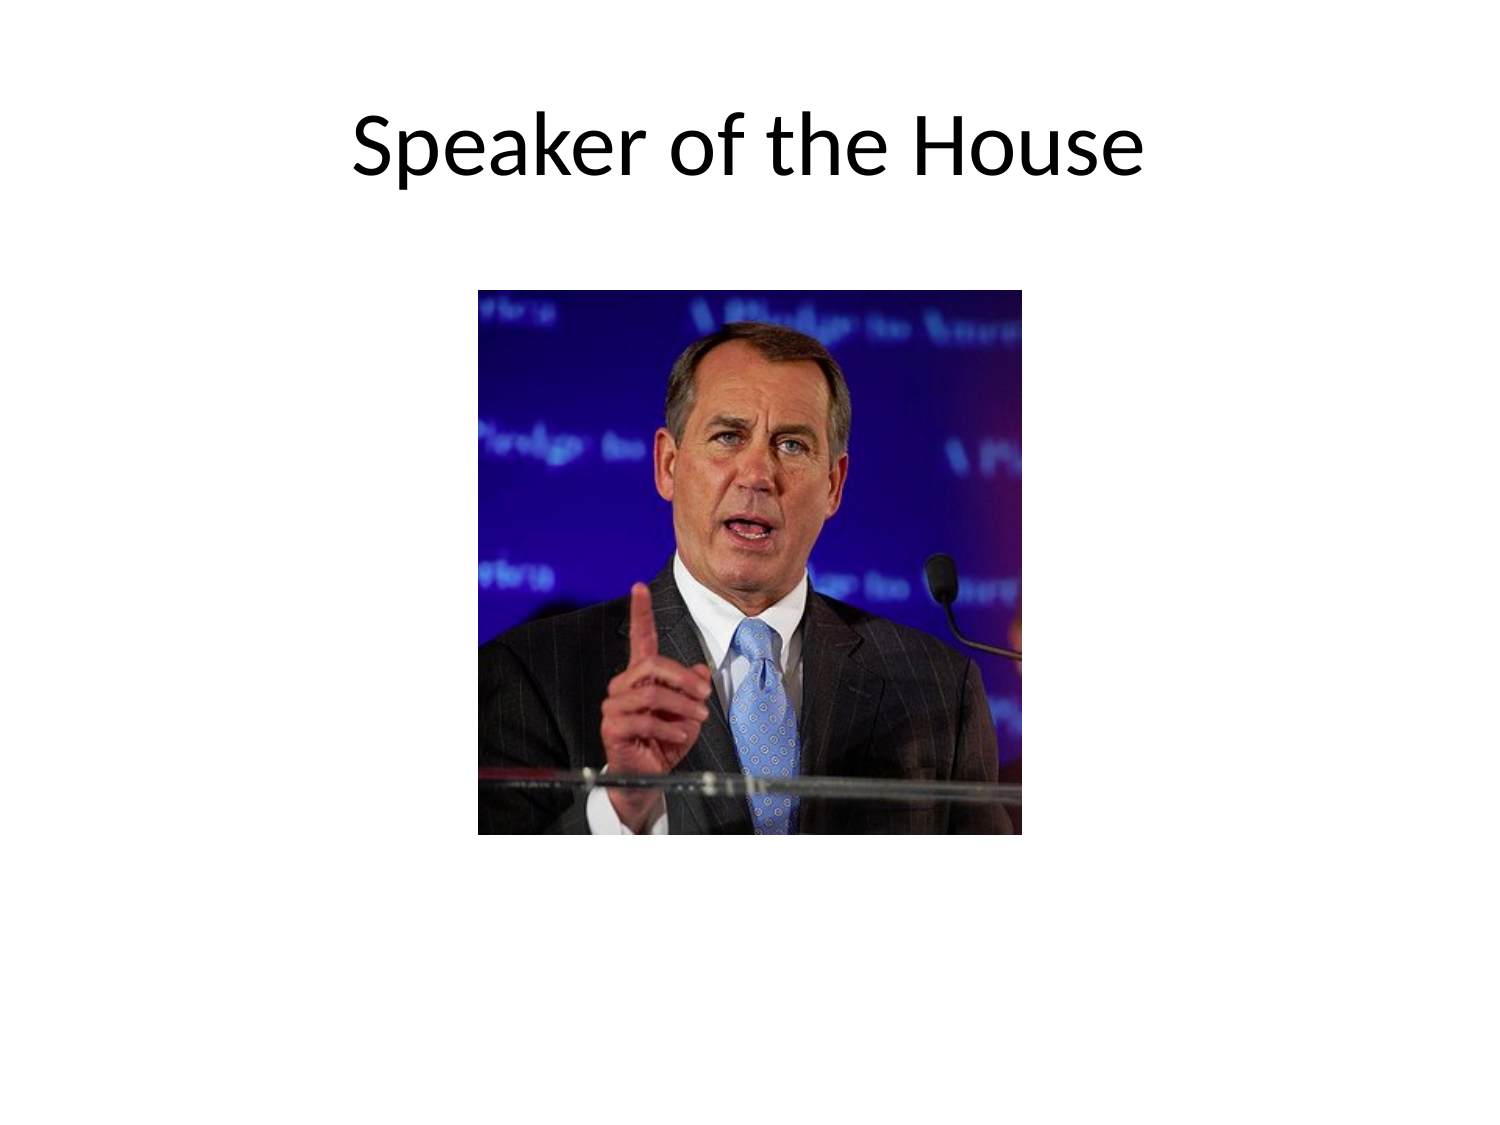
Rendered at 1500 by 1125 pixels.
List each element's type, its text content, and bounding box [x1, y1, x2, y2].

title Speaker of the House [75, 45, 1425, 233]
picture [477, 290, 1023, 835]
